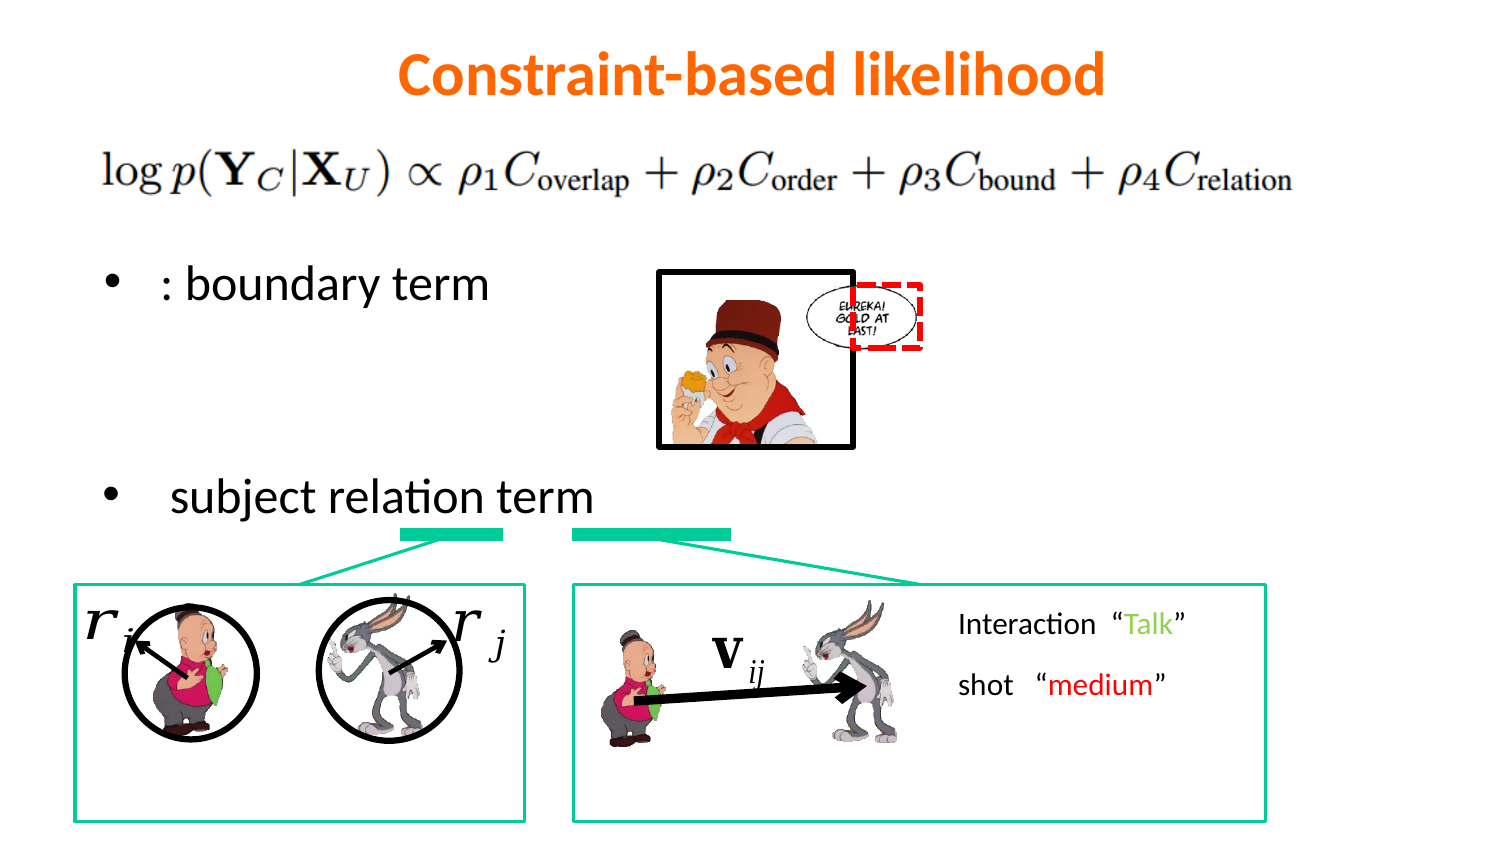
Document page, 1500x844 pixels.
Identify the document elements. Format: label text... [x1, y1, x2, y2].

picture [88, 124, 1301, 210]
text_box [74, 534, 526, 823]
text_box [88, 243, 921, 448]
text_box Constraint-based likelihood [384, 25, 1123, 116]
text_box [571, 534, 1266, 823]
